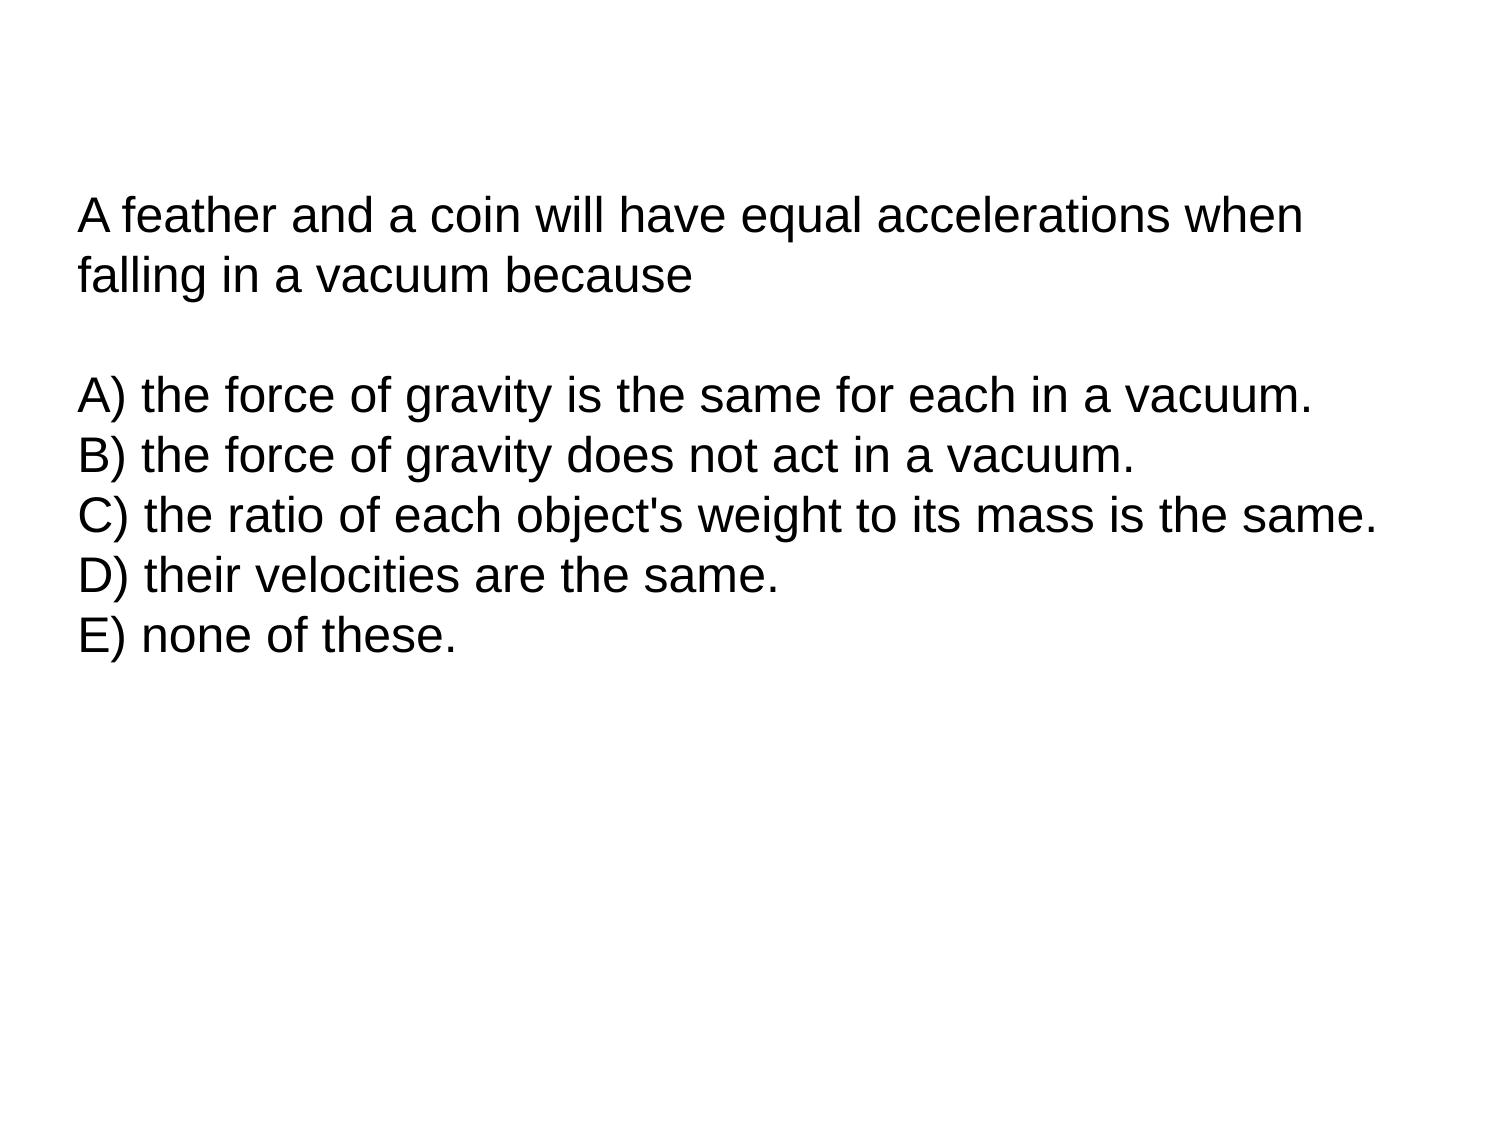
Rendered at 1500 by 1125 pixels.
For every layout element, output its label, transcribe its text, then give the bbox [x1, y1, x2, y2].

text_box A feather and a coin will have equal accelerations when falling in a vacuum because A) the force of gravity is the same for each in a vacuum. B) the force of gravity does not act in a vacuum. C) the ratio of each object's weight to its mass is the same. D) their velocities are the same. E) none of these. [62, 174, 1463, 670]
